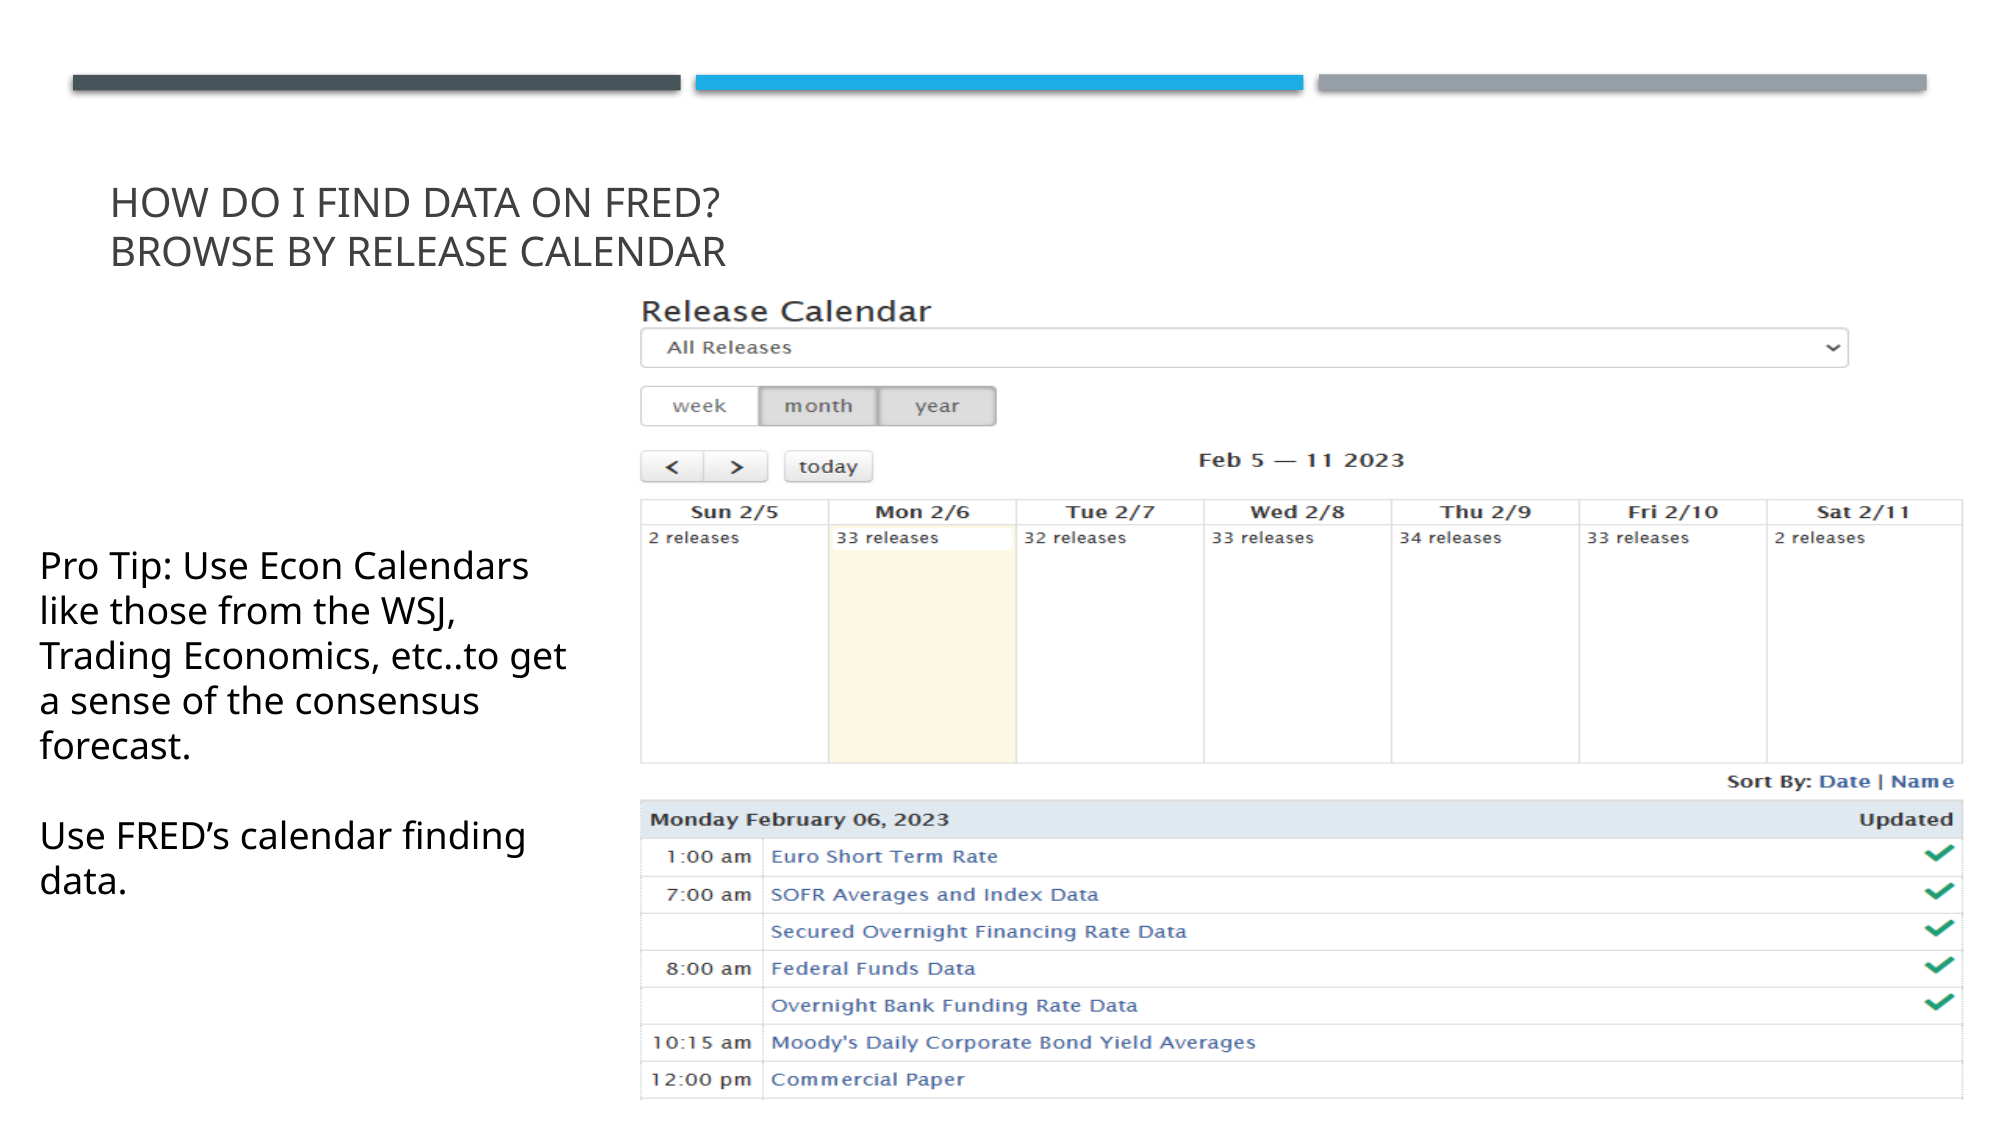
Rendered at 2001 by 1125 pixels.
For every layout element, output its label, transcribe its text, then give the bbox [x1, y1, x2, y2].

text_box Pro Tip: Use Econ Calendars like those from the WSJ, Trading Economics, etc..to get a sense of the consensus forecast. Use FRED’s calendar finding data. [24, 534, 607, 910]
title How do I find data on Fred? Browse by Release Calendar [94, 119, 1904, 282]
picture [627, 281, 1976, 1100]
